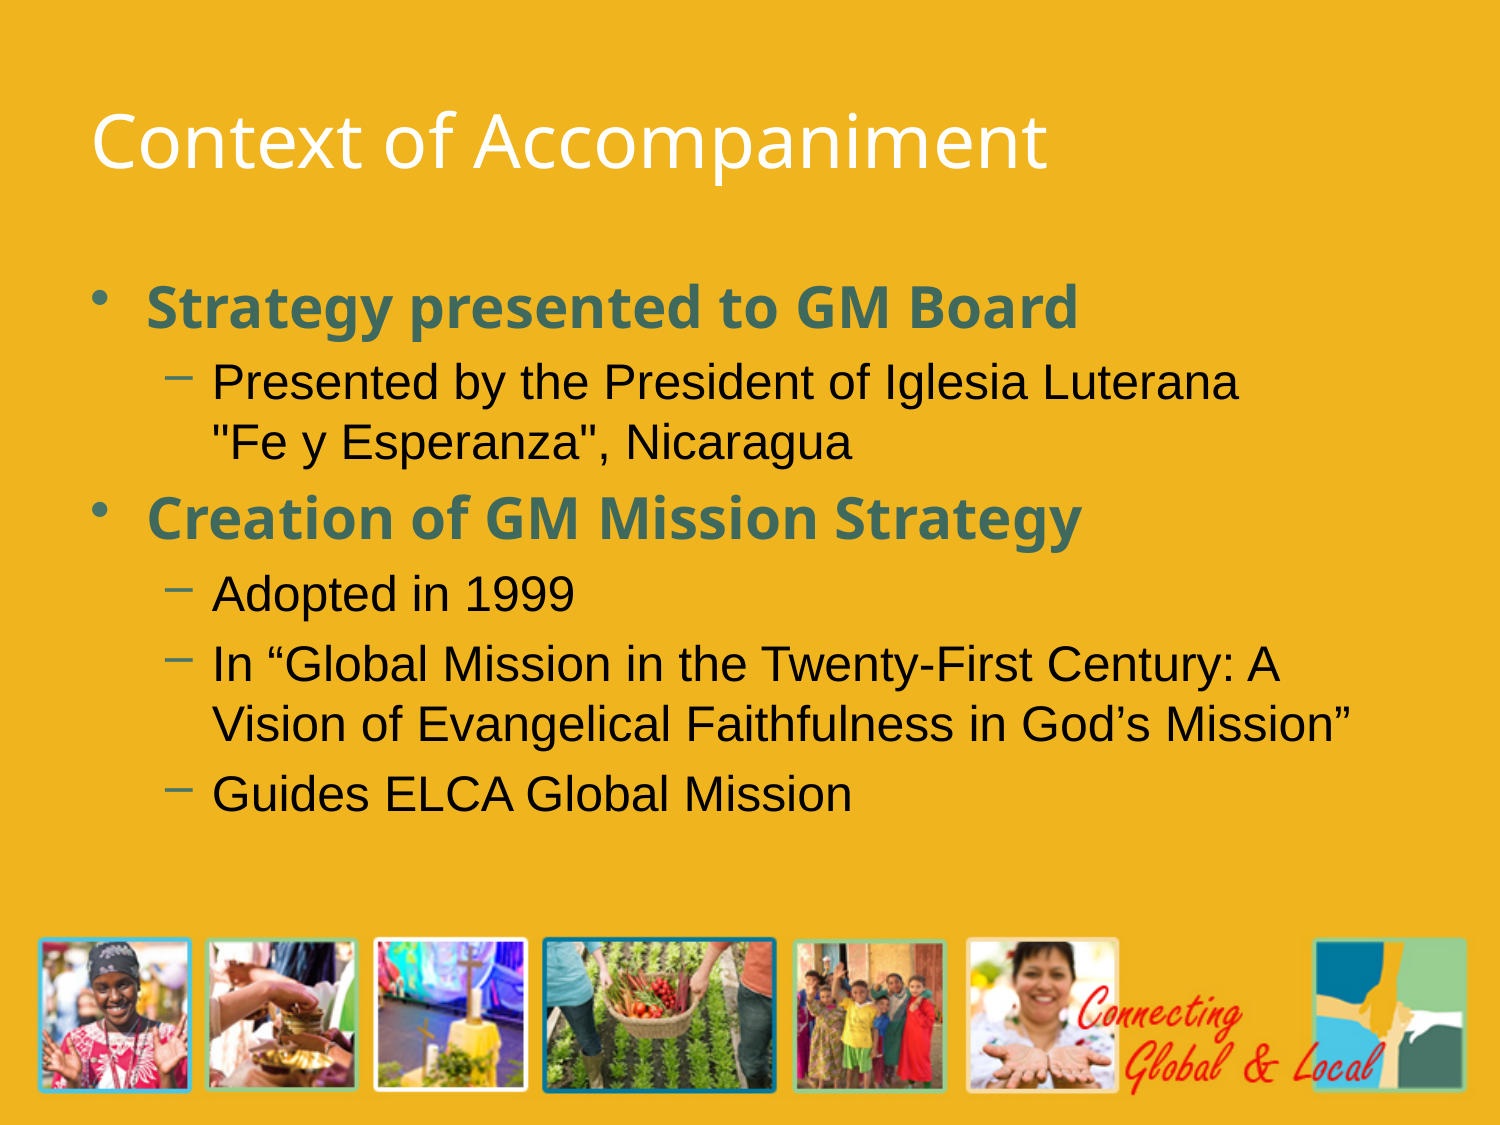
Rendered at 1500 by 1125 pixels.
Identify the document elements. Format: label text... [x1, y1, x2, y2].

picture [0, 0, 1500, 1125]
title Context of Accompaniment [74, 44, 1426, 233]
list Strategy presented to GM Board Presented by the President of Iglesia Luterana "Fe y Esperanza", Nicaragua Creation of GM Mission Strategy Adopted in 1999 In “Global Mission in the Twenty-First Century: A Vision of Evangelical Faithfulness in God’s Mission” Guides ELCA Global Mission [74, 262, 1426, 926]
